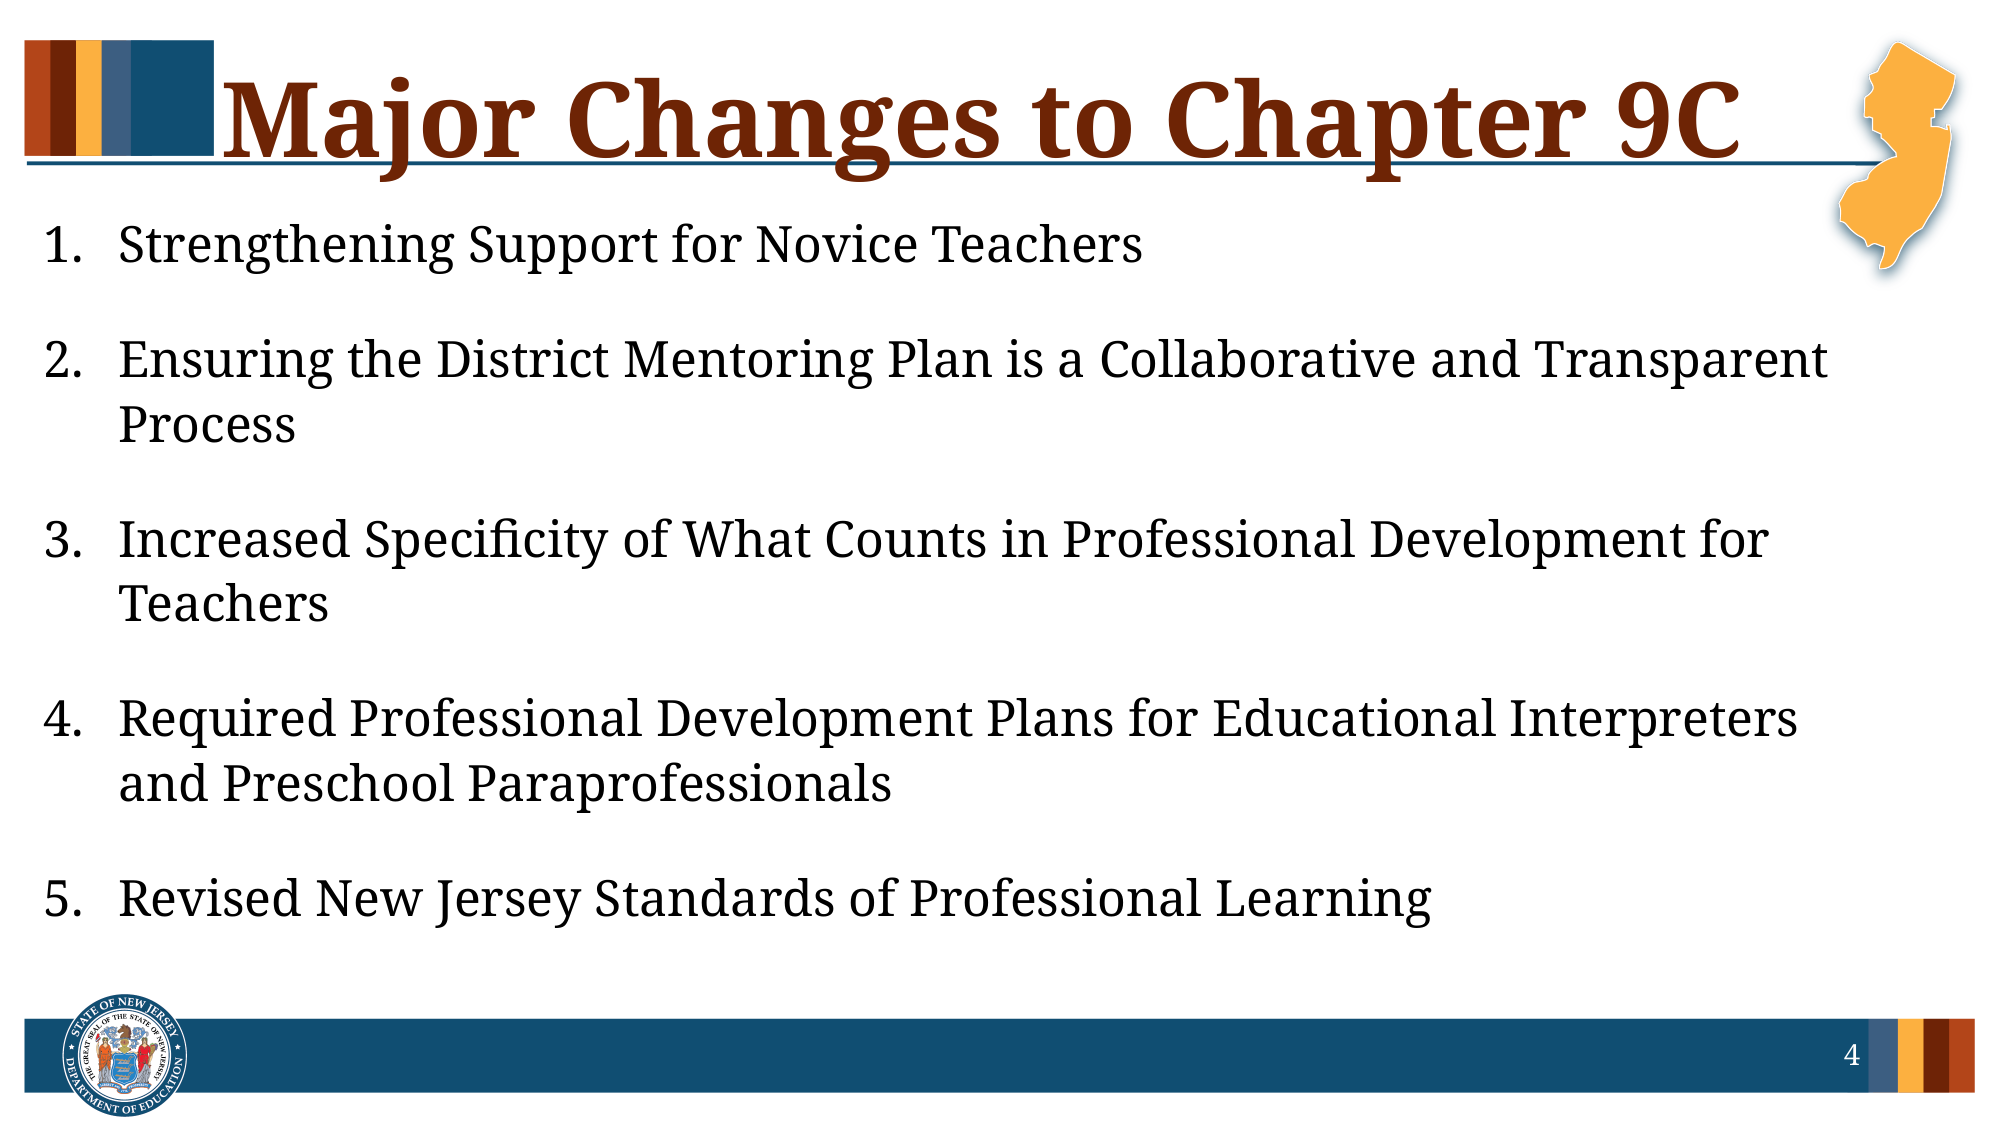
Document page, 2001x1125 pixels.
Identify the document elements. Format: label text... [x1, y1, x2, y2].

picture [24, 992, 1975, 1119]
picture [24, 26, 1976, 295]
slide_number 4 [1425, 1026, 1876, 1087]
list Strengthening Support for Novice Teachers Ensuring the District Mentoring Plan is a Collaborative and Transparent Process Increased Specificity of What Counts in Professional Development for Teachers Required Professional Development Plans for Educational Interpreters and Preschool Paraprofessionals Revised New Jersey Standards of Professional Learning [28, 200, 1972, 989]
title Major Changes to Chapter 9C [206, 62, 1863, 185]
